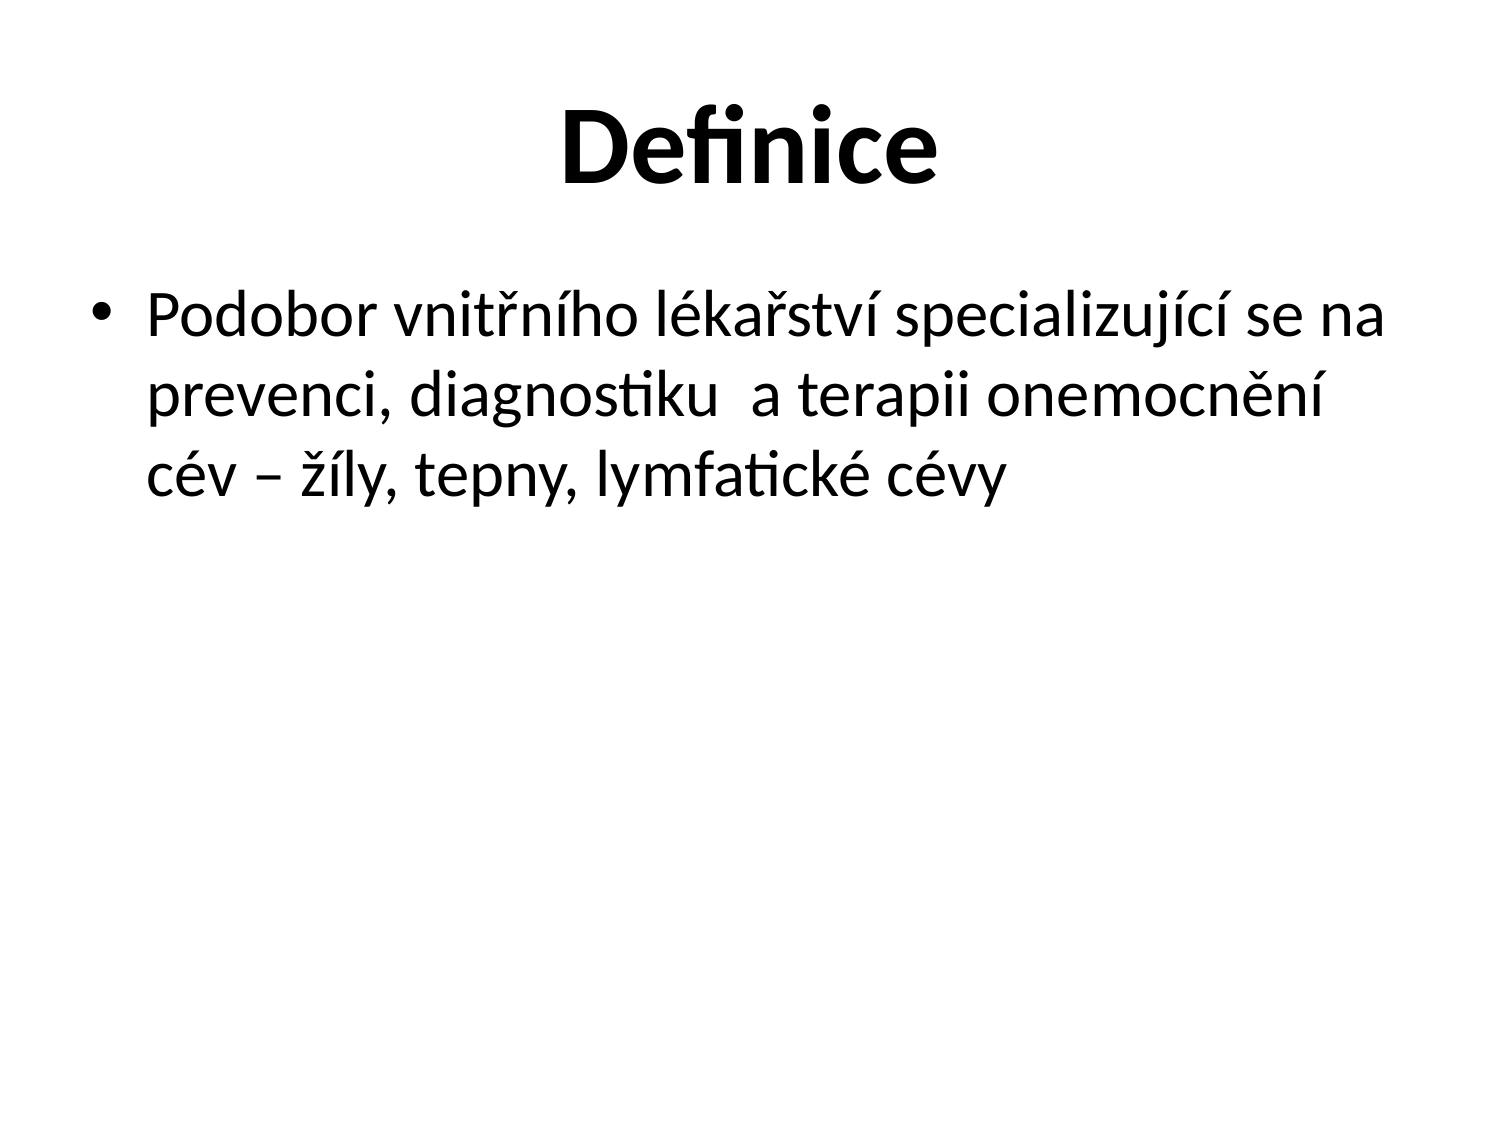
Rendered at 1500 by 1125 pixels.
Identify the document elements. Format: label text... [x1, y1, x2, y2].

list Podobor vnitřního lékařství specializující se na prevenci, diagnostiku a terapii onemocnění cév – žíly, tepny, lymfatické cévy [75, 262, 1425, 1005]
title Definice [75, 45, 1425, 233]
